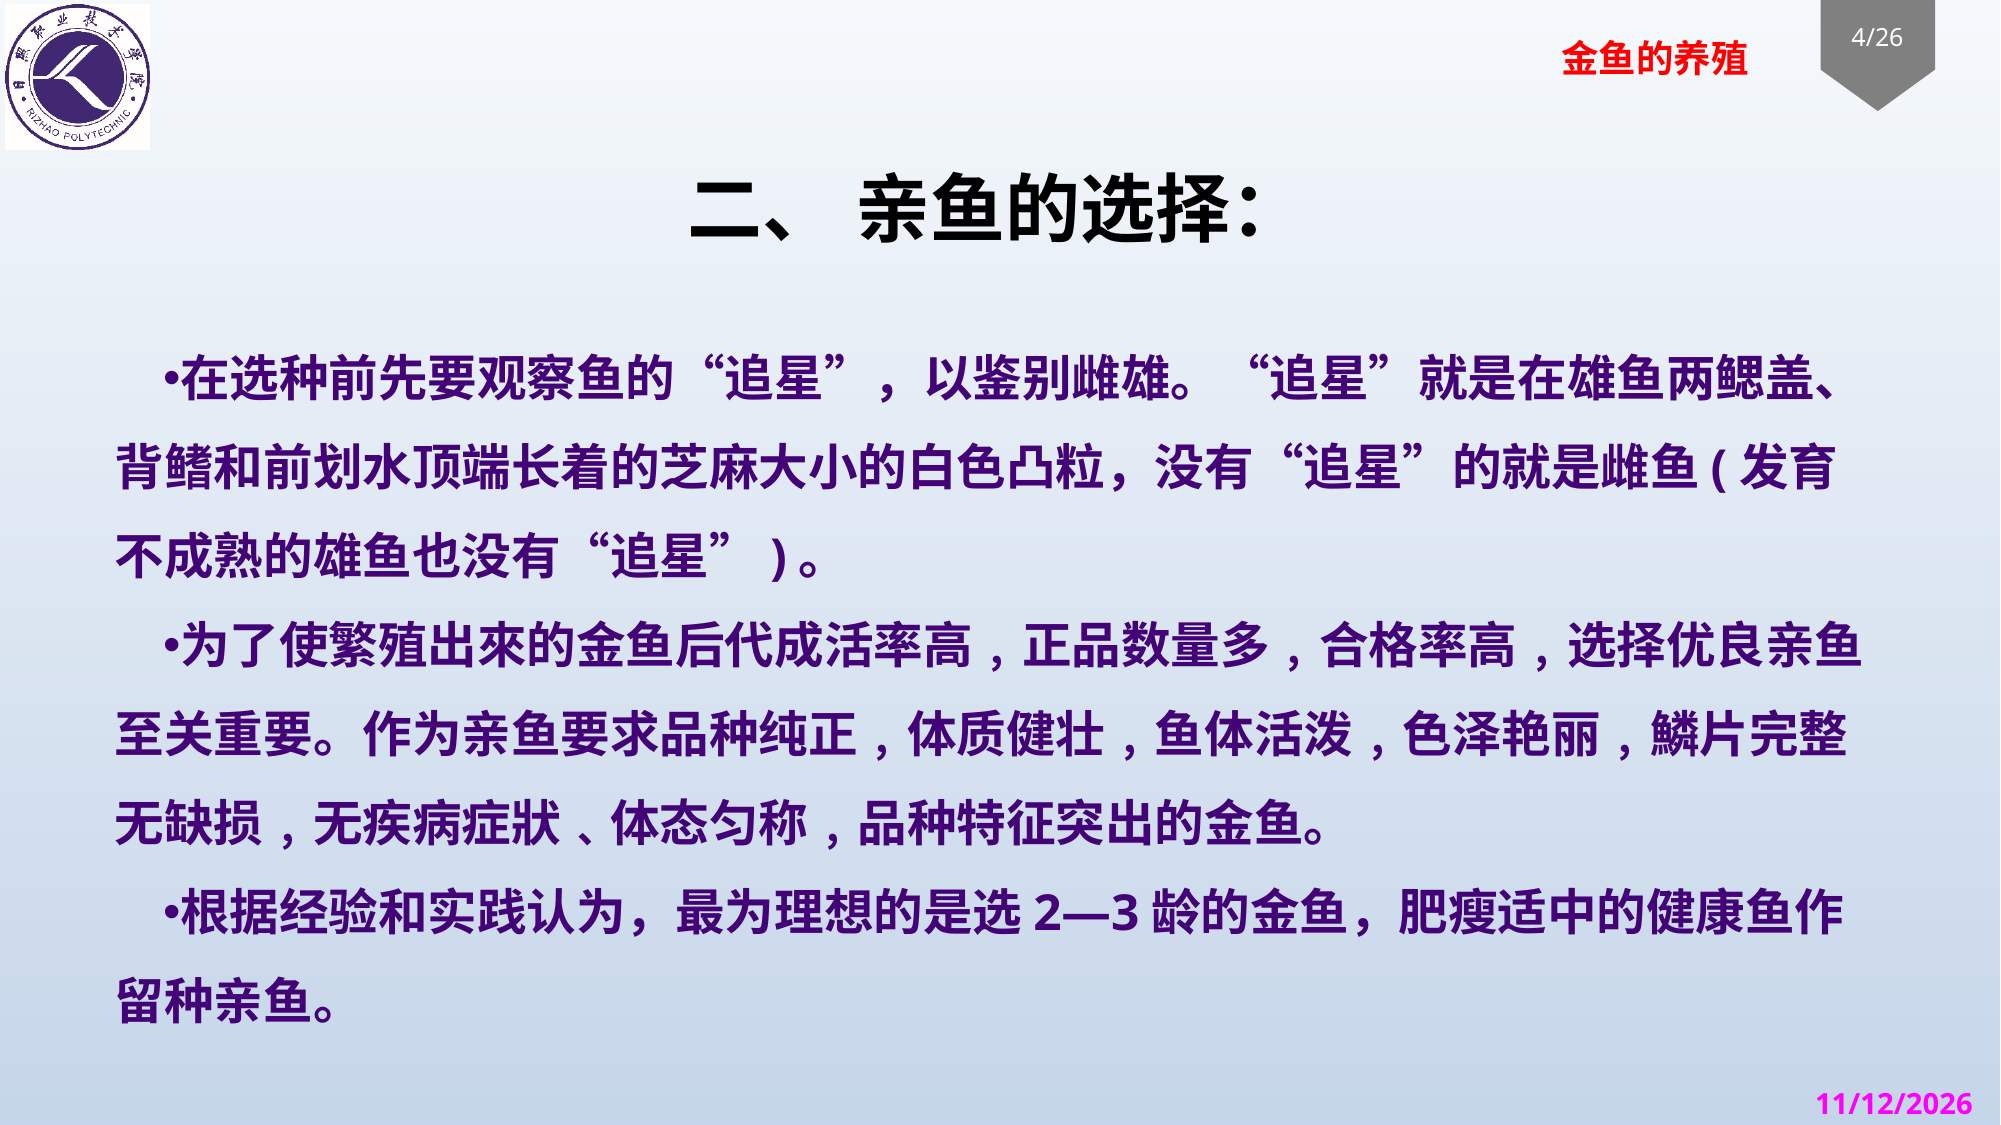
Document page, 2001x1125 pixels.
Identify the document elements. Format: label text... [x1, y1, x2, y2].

title 二、 亲鱼的选择： [87, 112, 1888, 300]
list 在选种前先要观察鱼的“追星”，以鉴别雌雄。“追星”就是在雄鱼两鳃盖、背鳍和前划水顶端长着的芝麻大小的白色凸粒，没有“追星”的就是雌鱼(发育不成熟的雄鱼也没有“追星”)。 为了使繁殖出來的金鱼后代成活率高﹐正品数量多﹐合格率高﹐选择优良亲鱼至关重要。作为亲鱼要求品种纯正﹐体质健壮﹐鱼体活泼﹐色泽艳丽﹐鱗片完整无缺损﹐无疾病症狀﹑体态匀称﹐品种特征突出的金鱼。 根据经验和实践认为，最为理想的是选2—3龄的金鱼，肥瘦适中的健康鱼作留种亲鱼。 [99, 310, 1900, 1040]
picture [5, 4, 150, 150]
